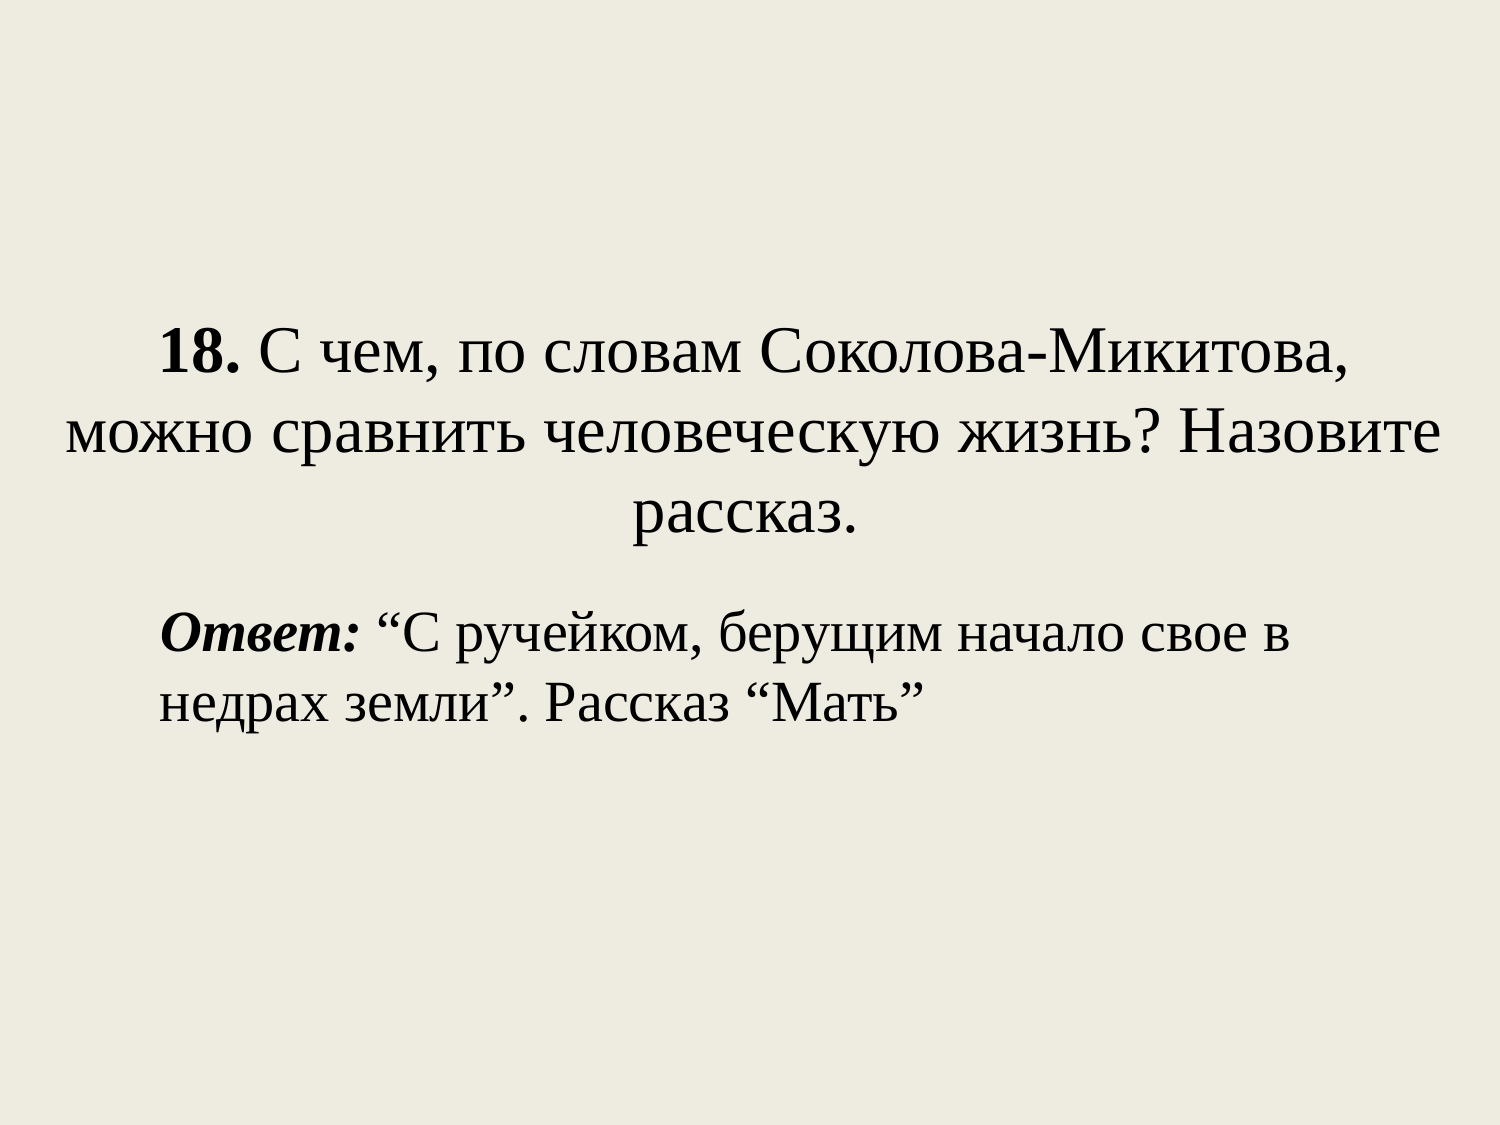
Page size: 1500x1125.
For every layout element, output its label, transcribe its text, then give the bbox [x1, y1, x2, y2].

list Ответ: “С ручейком, берущим начало свое в недрах земли”. Рассказ “Мать” [88, 586, 1439, 787]
title 18. С чем, по словам Соколова-Микитова, можно сравнить человеческую жизнь? Назовите рассказ. [41, 267, 1468, 584]
